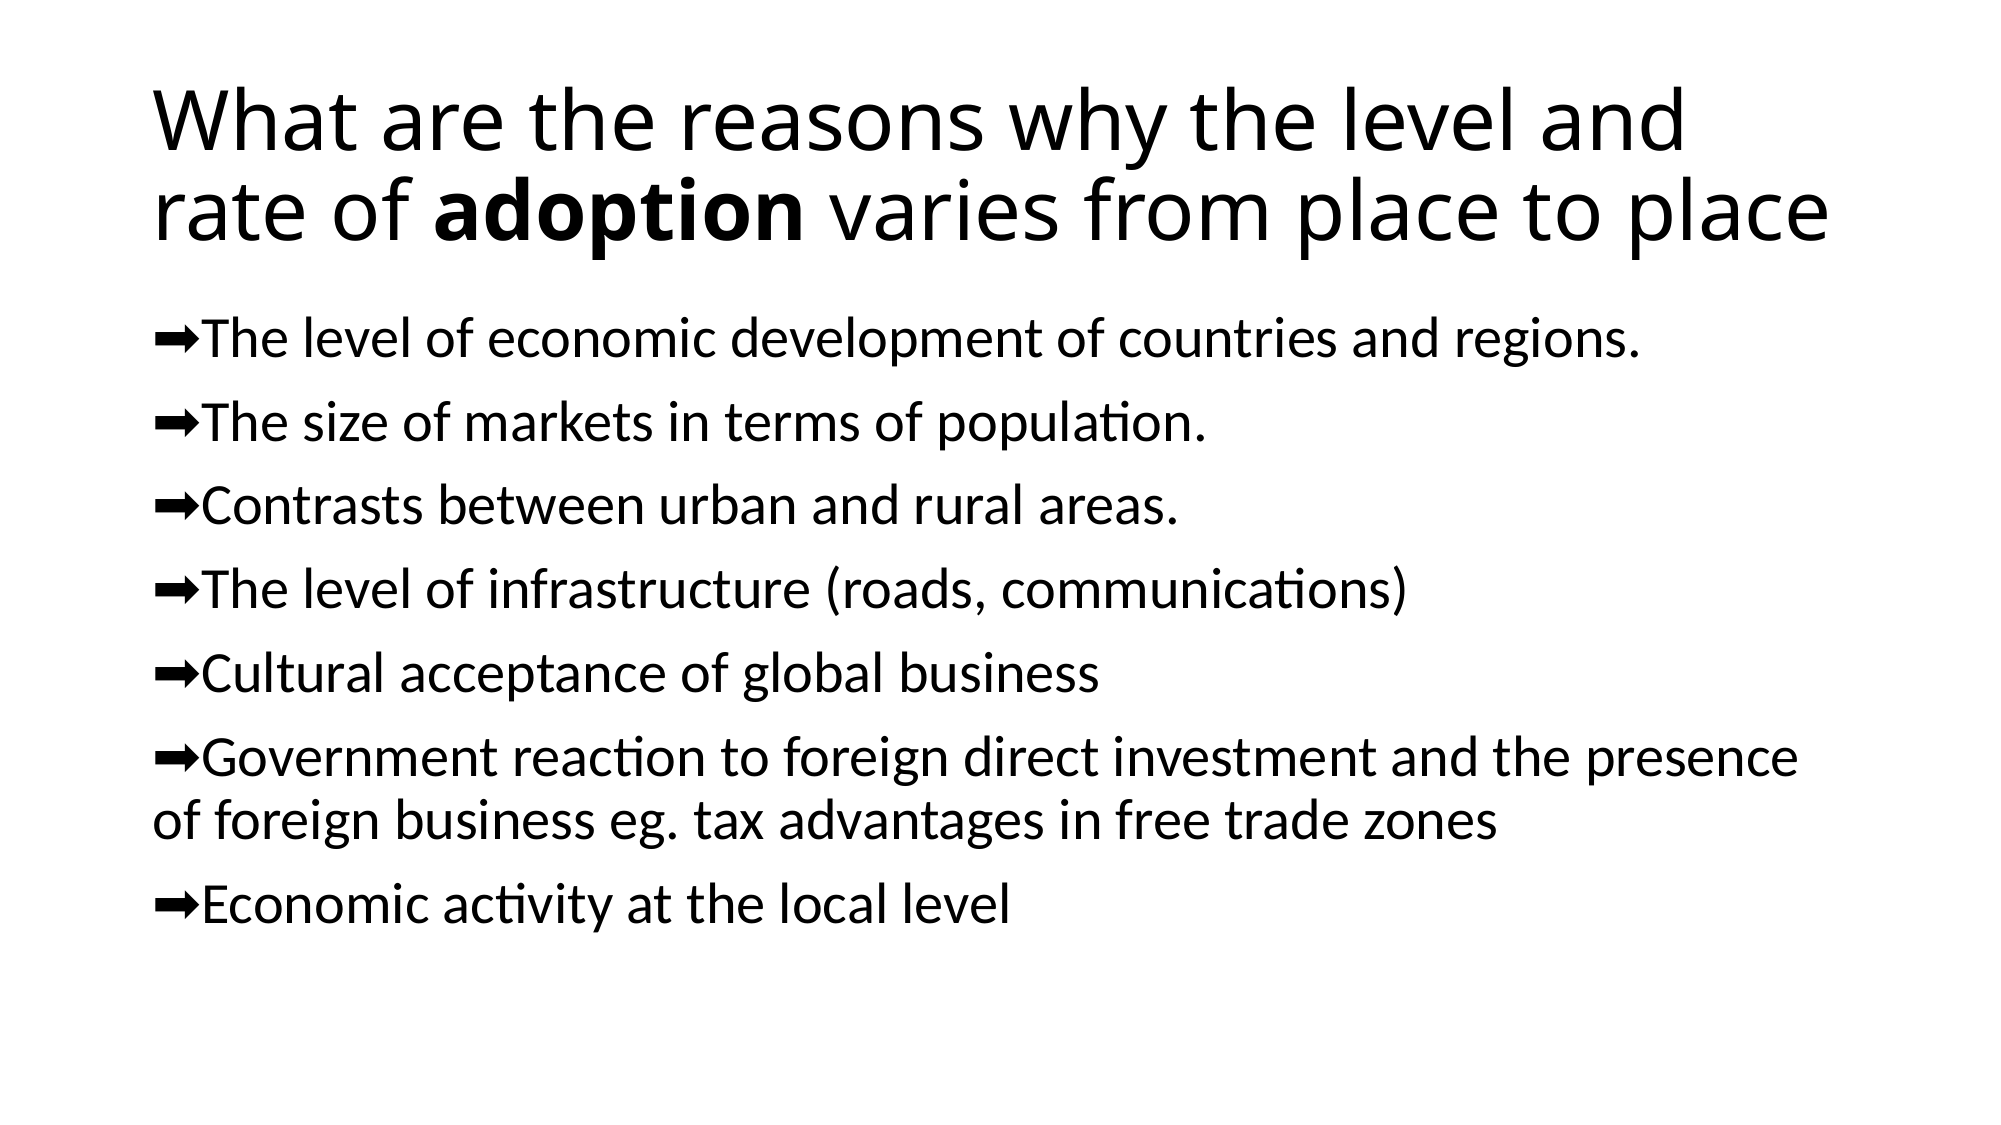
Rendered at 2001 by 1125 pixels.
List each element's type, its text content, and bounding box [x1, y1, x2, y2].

list ➡The level of economic development of countries and regions. ➡The size of markets in terms of population. ➡Contrasts between urban and rural areas. ➡The level of infrastructure (roads, communications) ➡Cultural acceptance of global business ➡Government reaction to foreign direct investment and the presence of foreign business eg. tax advantages in free trade zones ➡Economic activity at the local level [137, 299, 1863, 1014]
title What are the reasons why the level and rate of adoption varies from place to place [137, 59, 1863, 278]
